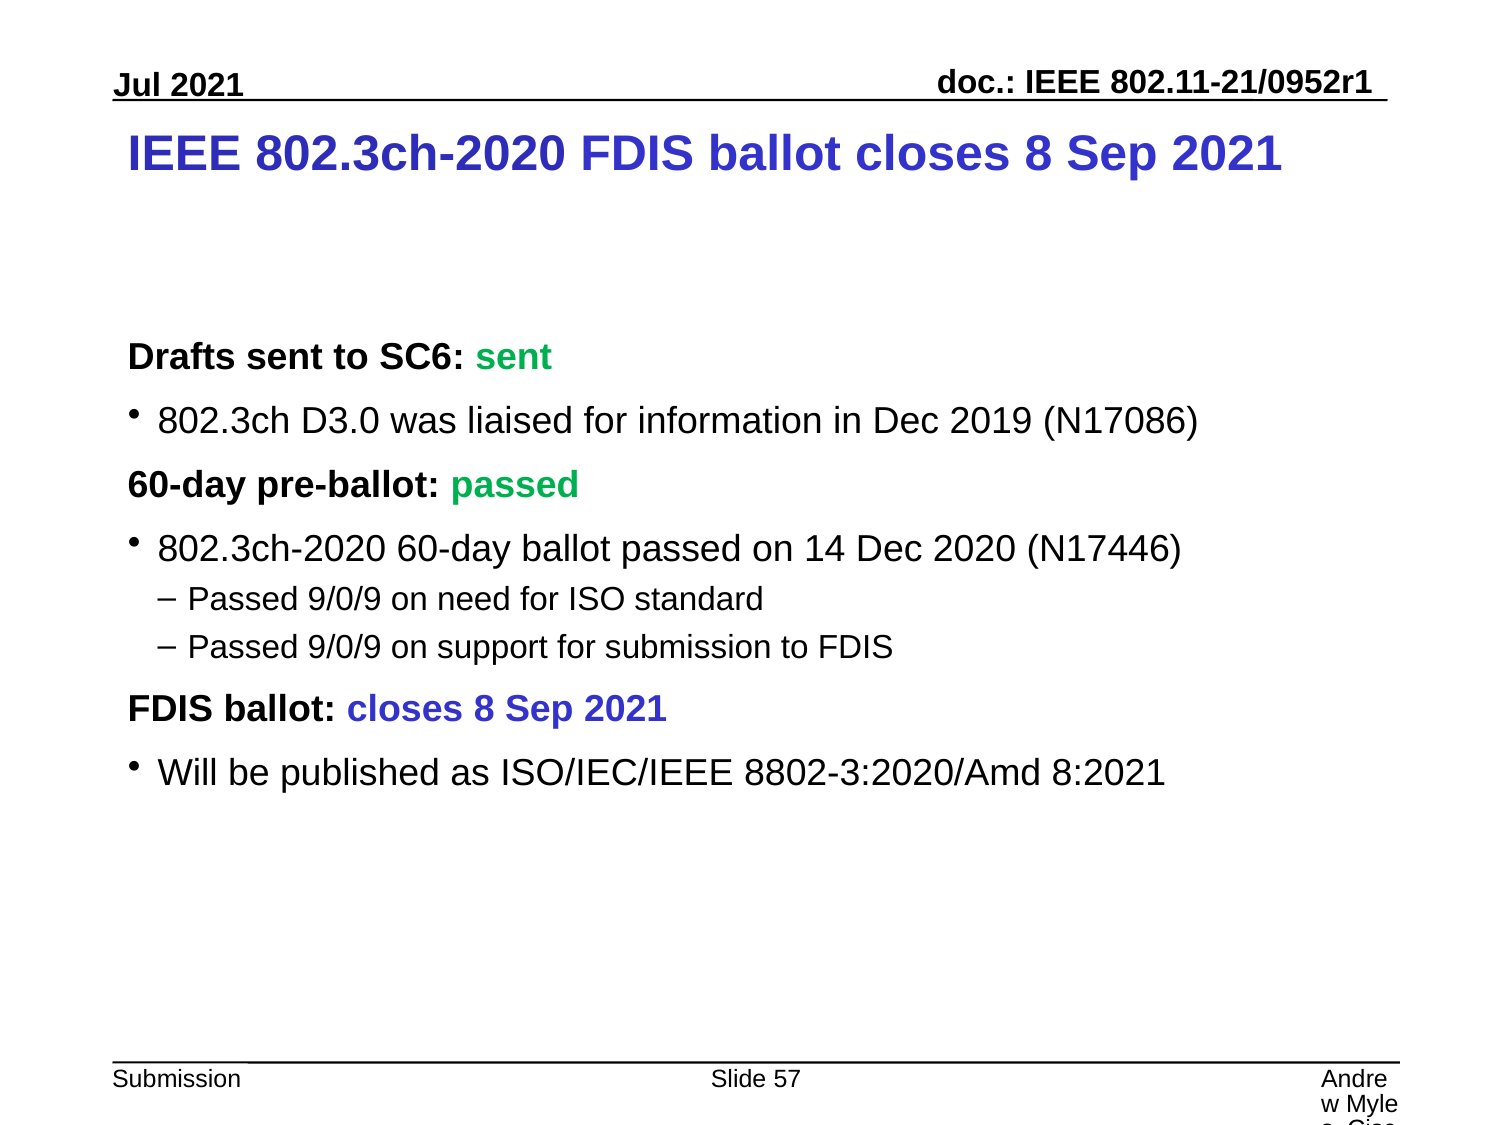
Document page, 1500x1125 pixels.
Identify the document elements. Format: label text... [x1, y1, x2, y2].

title IEEE 802.3ch-2020 FDIS ballot closes 8 Sep 2021 [112, 112, 1388, 288]
list Drafts sent to SC6: sent 802.3ch D3.0 was liaised for information in Dec 2019 (N17086) 60-day pre-ballot: passed 802.3ch-2020 60-day ballot passed on 14 Dec 2020 (N17446) Passed 9/0/9 on need for ISO standard Passed 9/0/9 on support for submission to FDIS FDIS ballot: closes 8 Sep 2021 Will be published as ISO/IEC/IEEE 8802-3:2020/Amd 8:2021 [112, 324, 1388, 1000]
slide_number Slide 57 [709, 1061, 803, 1093]
footer Andrew Myles, Cisco [1320, 1061, 1402, 1093]
